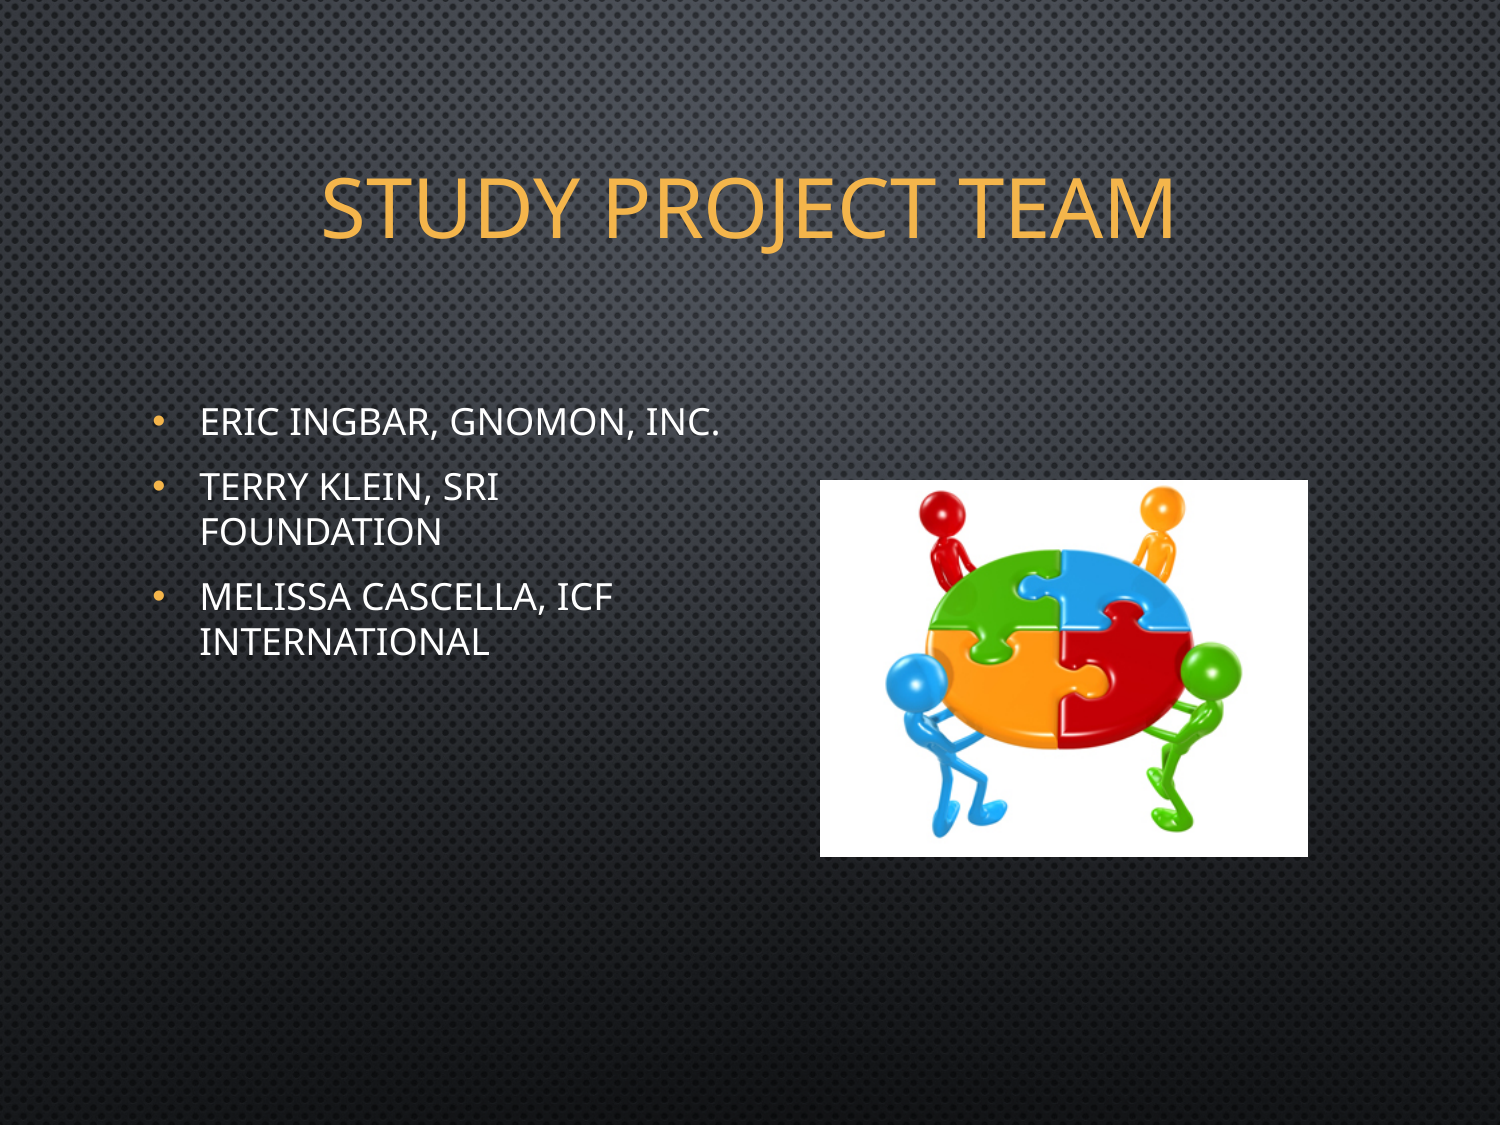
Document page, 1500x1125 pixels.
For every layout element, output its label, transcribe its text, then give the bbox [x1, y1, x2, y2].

list Eric Ingbar, Gnomon, Inc. Terry Klein, SRI Foundation Melissa Cascella, ICF International [137, 287, 742, 775]
title Study Project Team [134, 97, 1367, 314]
picture [820, 480, 1308, 857]
